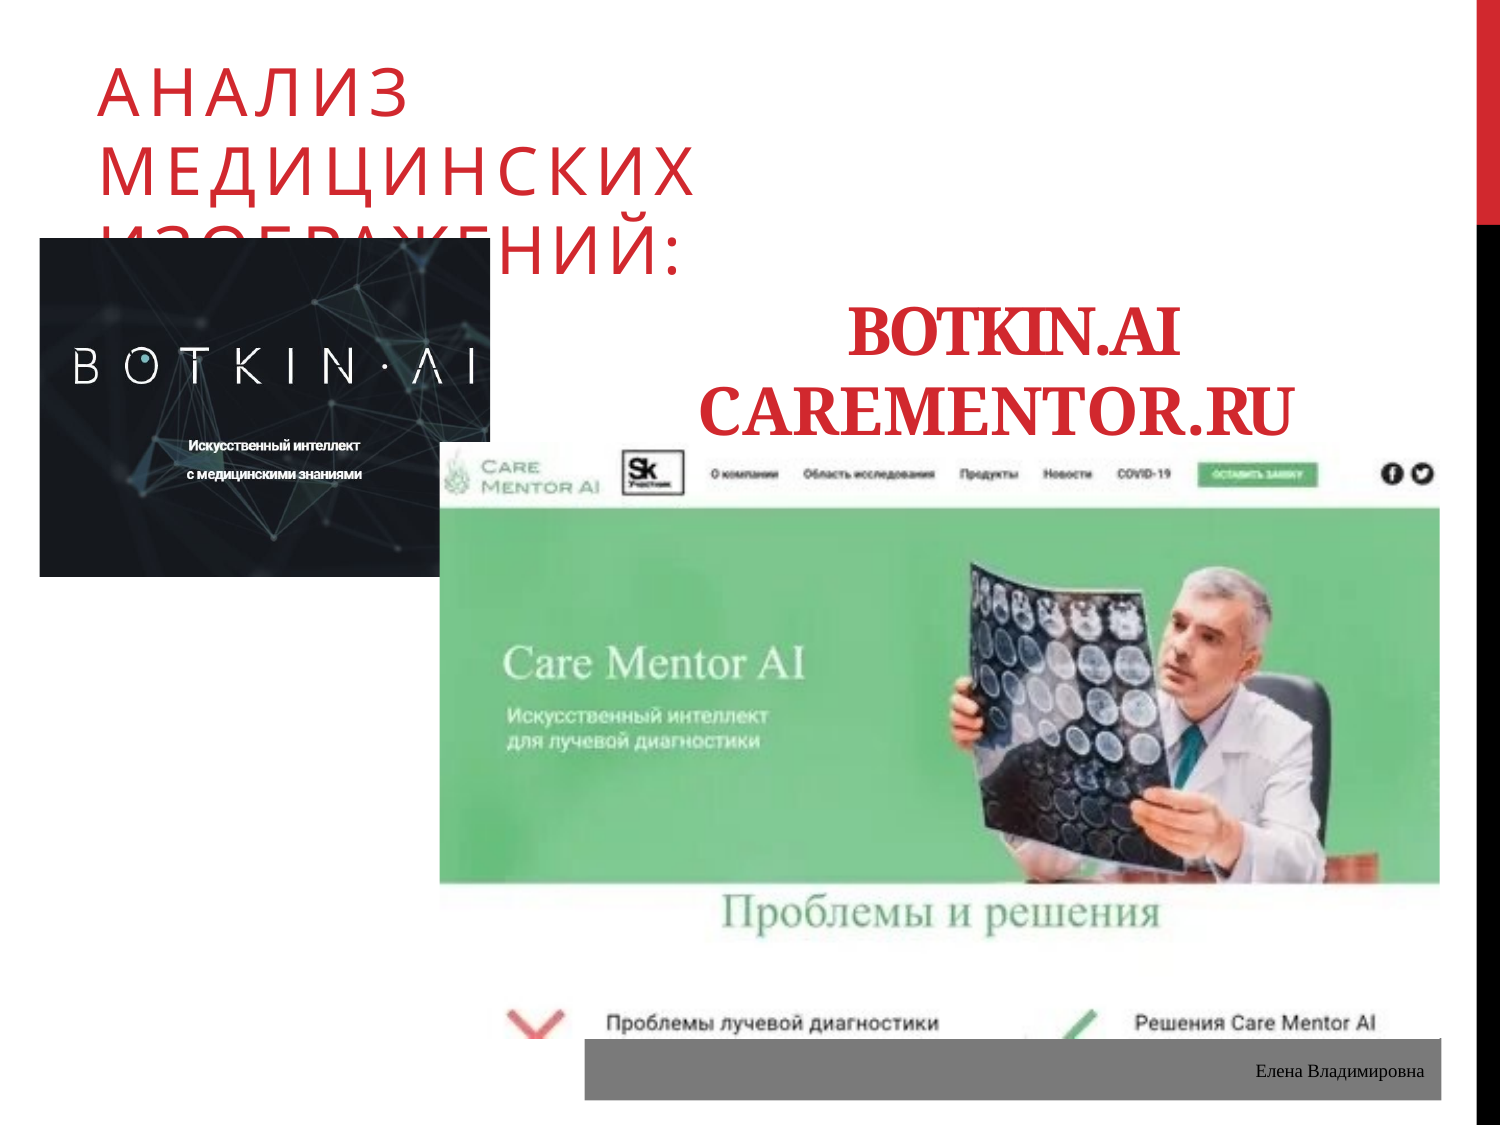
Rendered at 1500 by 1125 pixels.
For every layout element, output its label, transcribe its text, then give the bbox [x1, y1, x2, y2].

title АНАЛИЗ МЕДИЦИНСКИХ ИЗОБРАЖЕНИЙ: BOTKIN.AI CAREMENTOR.RU [95, 45, 1301, 236]
text_box Елена Владимировна [1253, 1058, 1429, 1081]
text_box [584, 1043, 1442, 1101]
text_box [39, 238, 1440, 1039]
